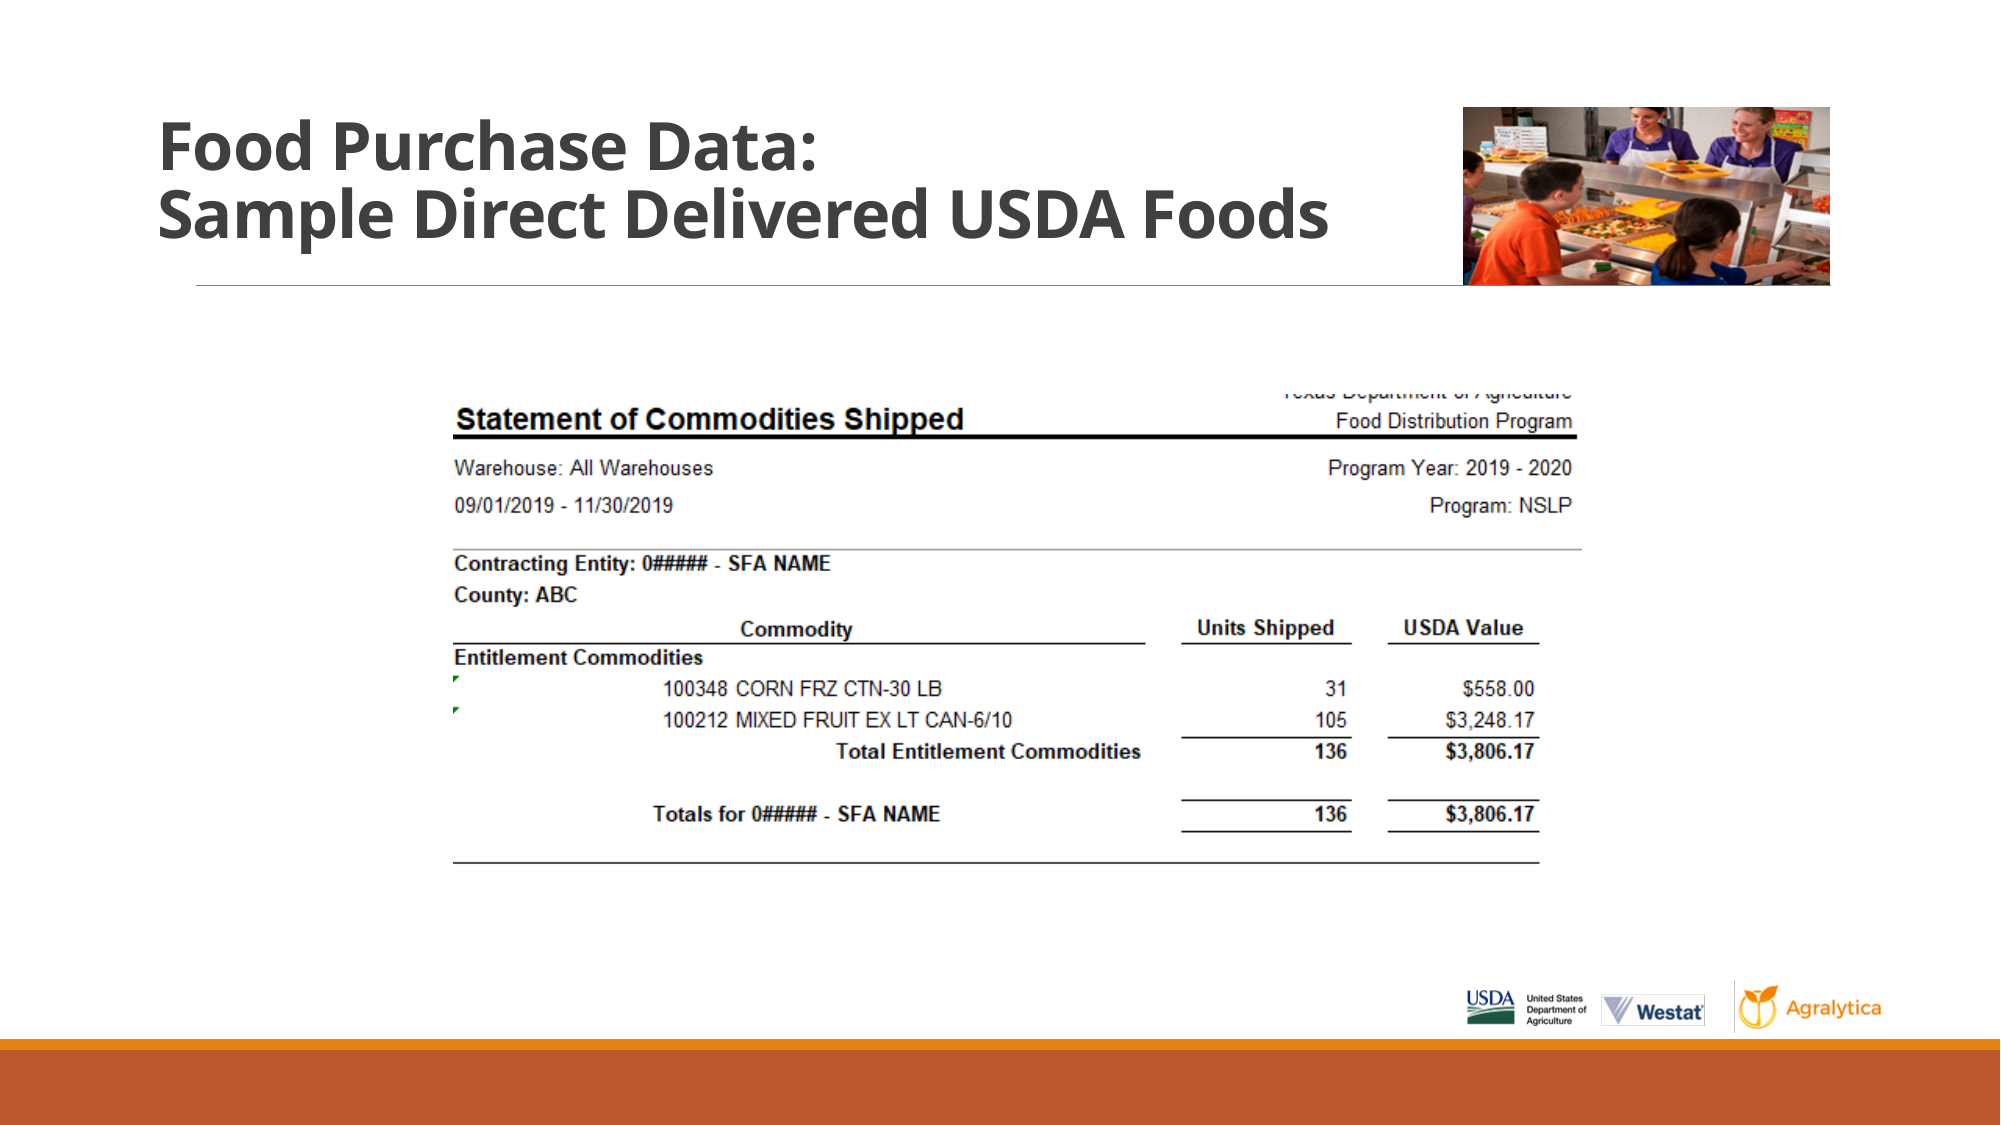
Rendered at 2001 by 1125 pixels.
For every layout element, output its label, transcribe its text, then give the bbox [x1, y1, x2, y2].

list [452, 394, 1582, 875]
picture [1463, 107, 1831, 286]
title Food Purchase Data: Sample Direct Delivered USDA Foods [142, 43, 1418, 260]
picture [1466, 980, 1887, 1034]
